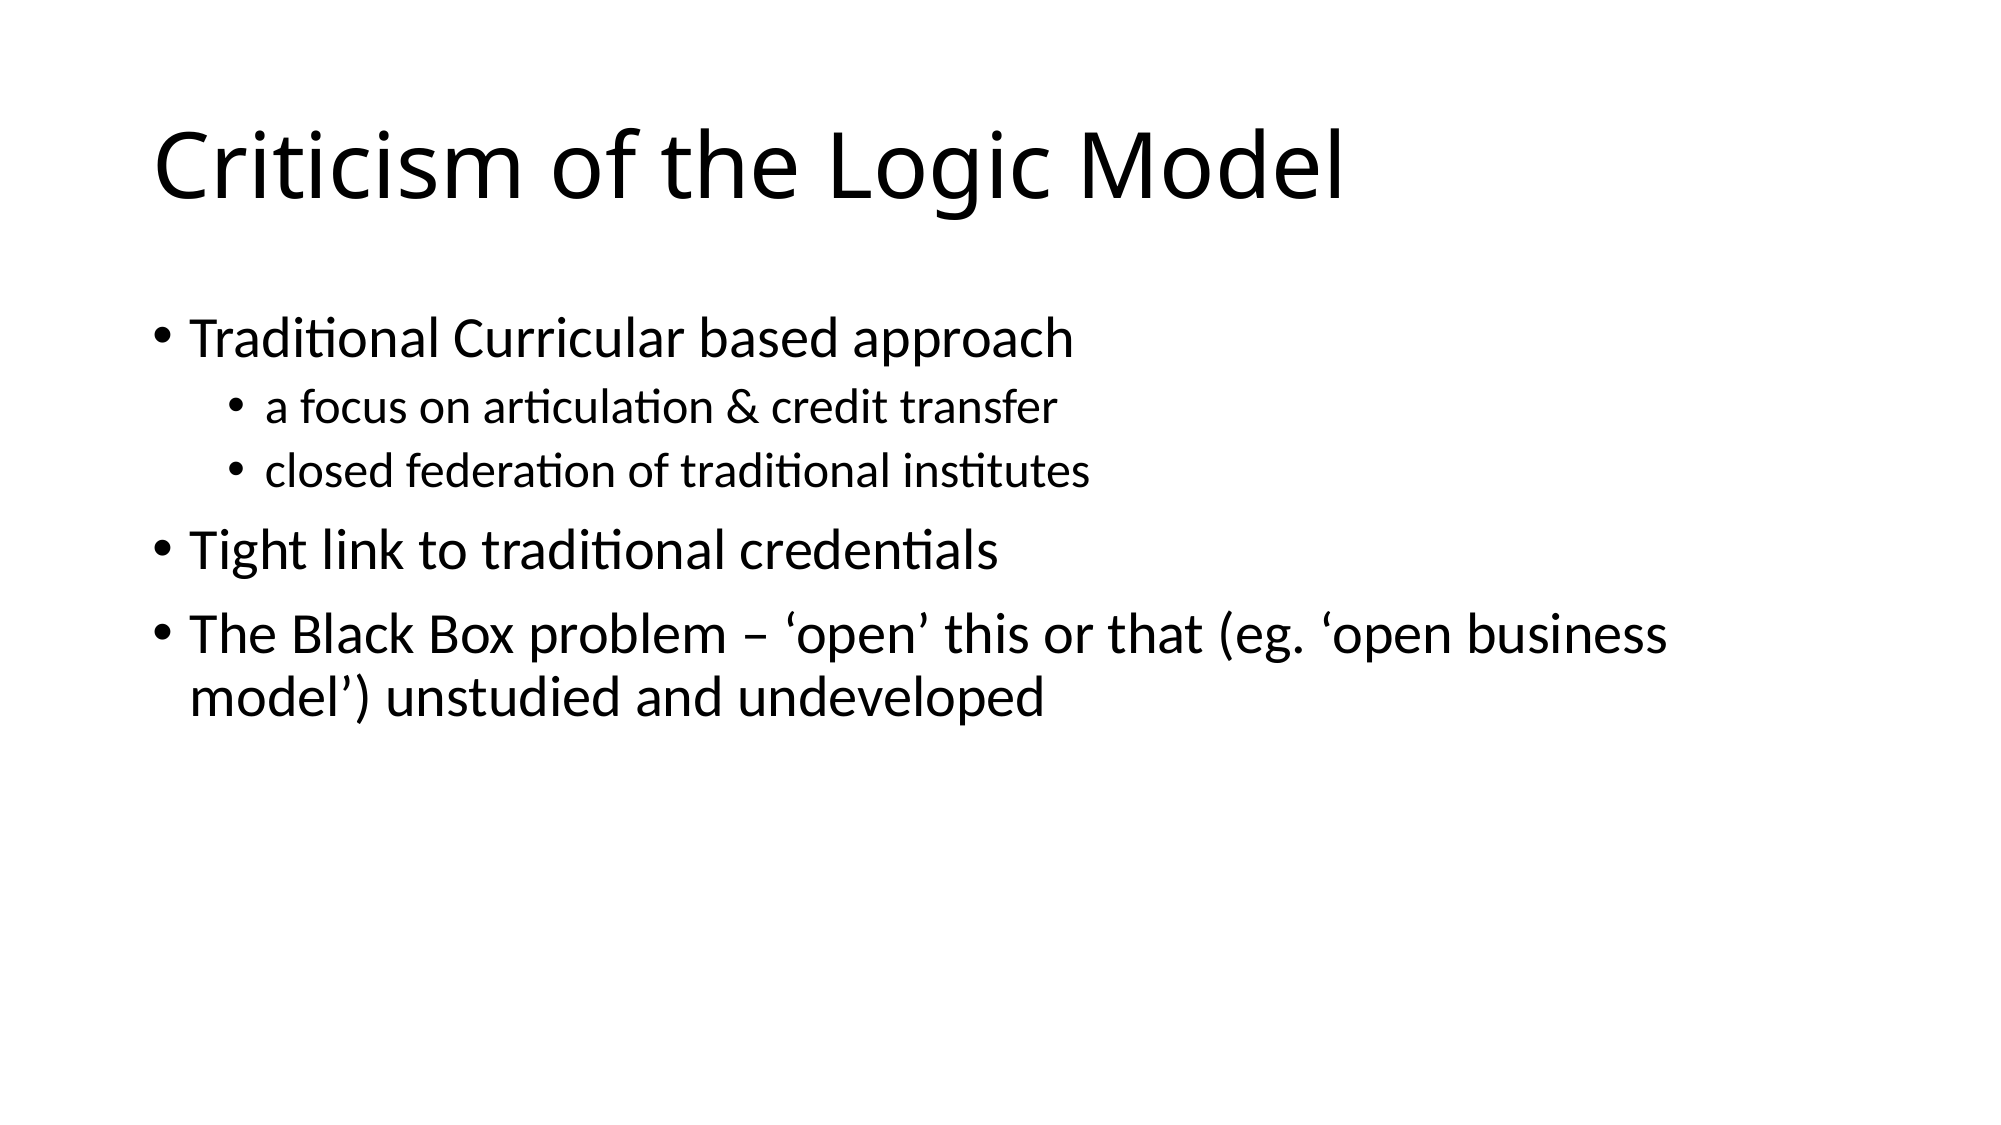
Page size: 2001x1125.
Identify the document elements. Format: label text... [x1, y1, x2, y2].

title Criticism of the Logic Model [137, 59, 1863, 278]
list Traditional Curricular based approach a focus on articulation & credit transfer closed federation of traditional institutes Tight link to traditional credentials The Black Box problem – ‘open’ this or that (eg. ‘open business model’) unstudied and undeveloped [137, 299, 1863, 1014]
